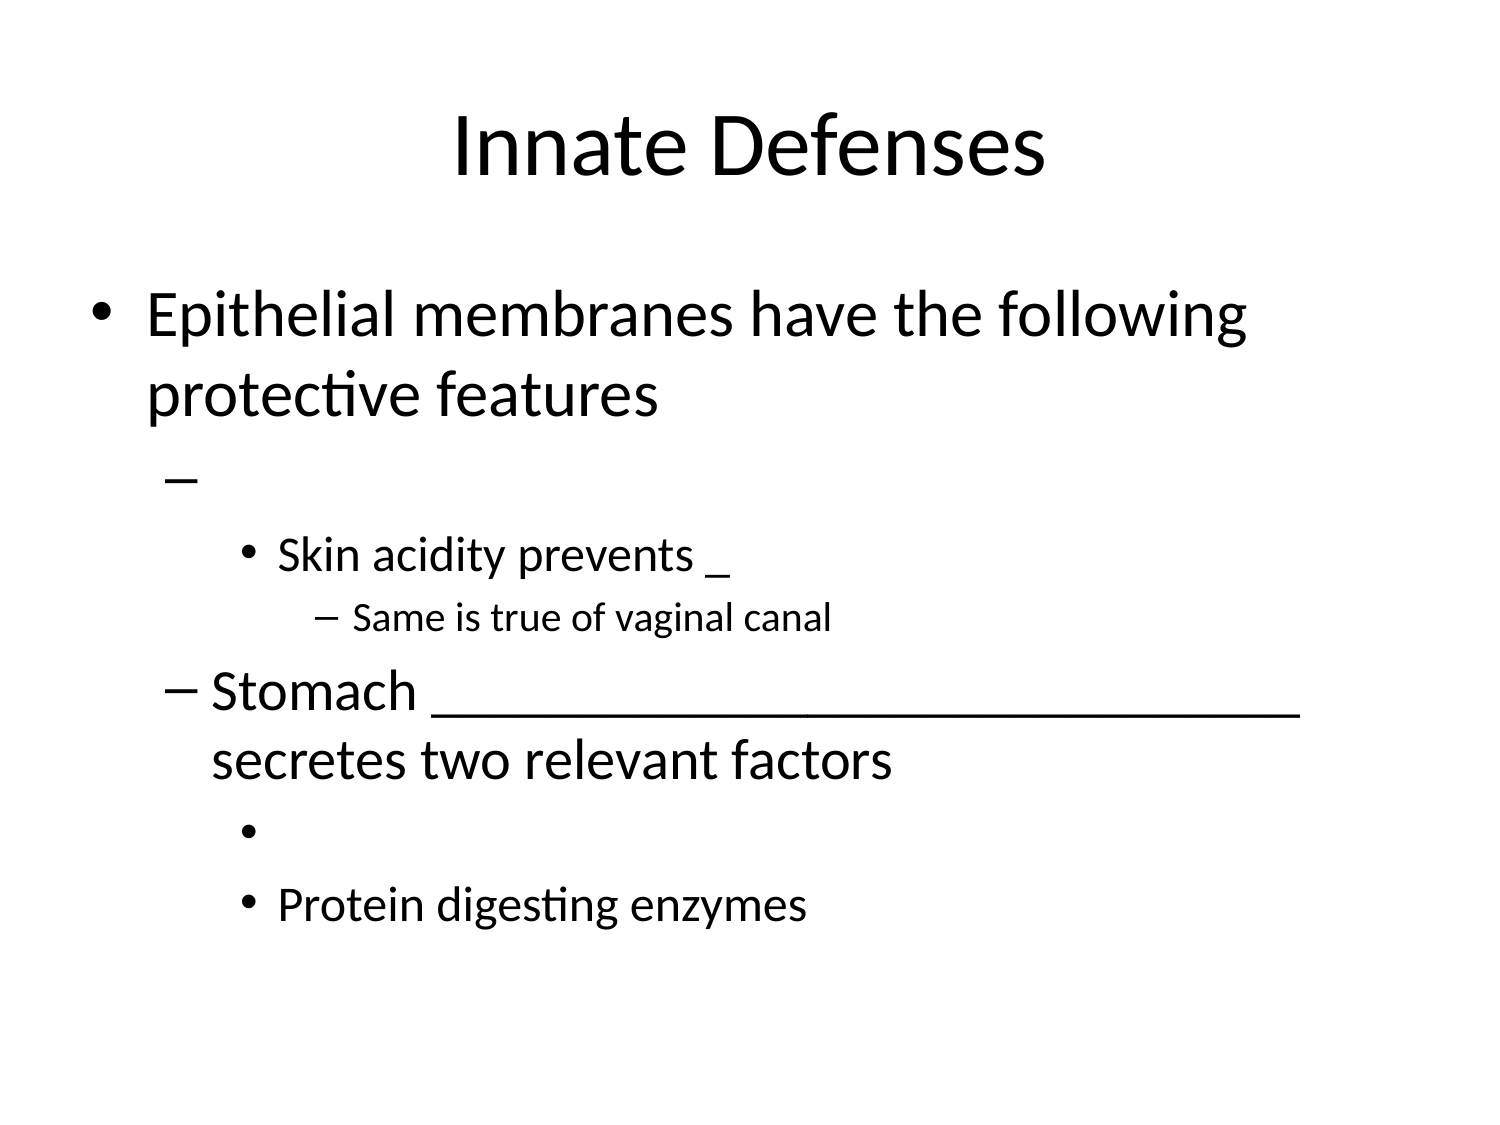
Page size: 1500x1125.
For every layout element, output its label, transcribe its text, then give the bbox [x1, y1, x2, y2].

title Innate Defenses [75, 45, 1425, 233]
list Epithelial membranes have the following protective features Skin acidity prevents _ Same is true of vaginal canal Stomach ______________________________ secretes two relevant factors Protein digesting enzymes [75, 262, 1425, 1005]
